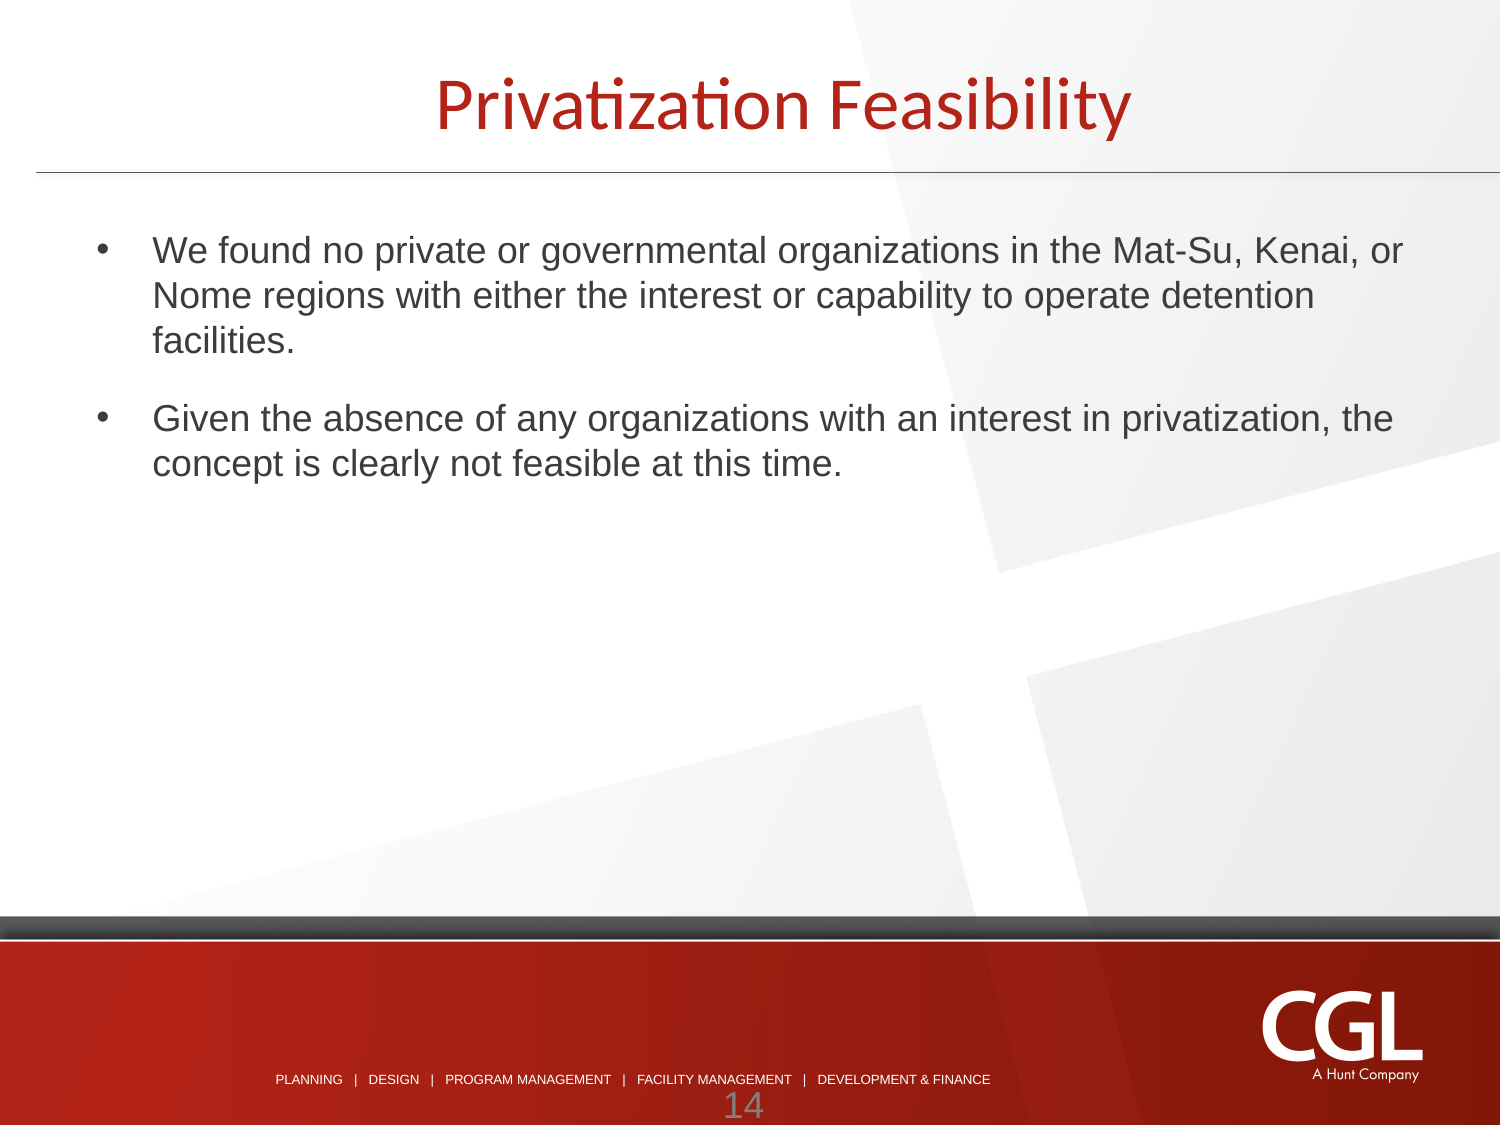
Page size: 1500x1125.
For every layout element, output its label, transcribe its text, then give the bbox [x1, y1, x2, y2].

title Privatization Feasibility [68, 46, 1500, 189]
text_box 14 [708, 1073, 791, 1125]
list We found no private or governmental organizations in the Mat-Su, Kenai, or Nome regions with either the interest or capability to operate detention facilities. Given the absence of any organizations with an interest in privatization, the concept is clearly not feasible at this time. [81, 218, 1432, 818]
picture [0, 0, 1500, 1125]
